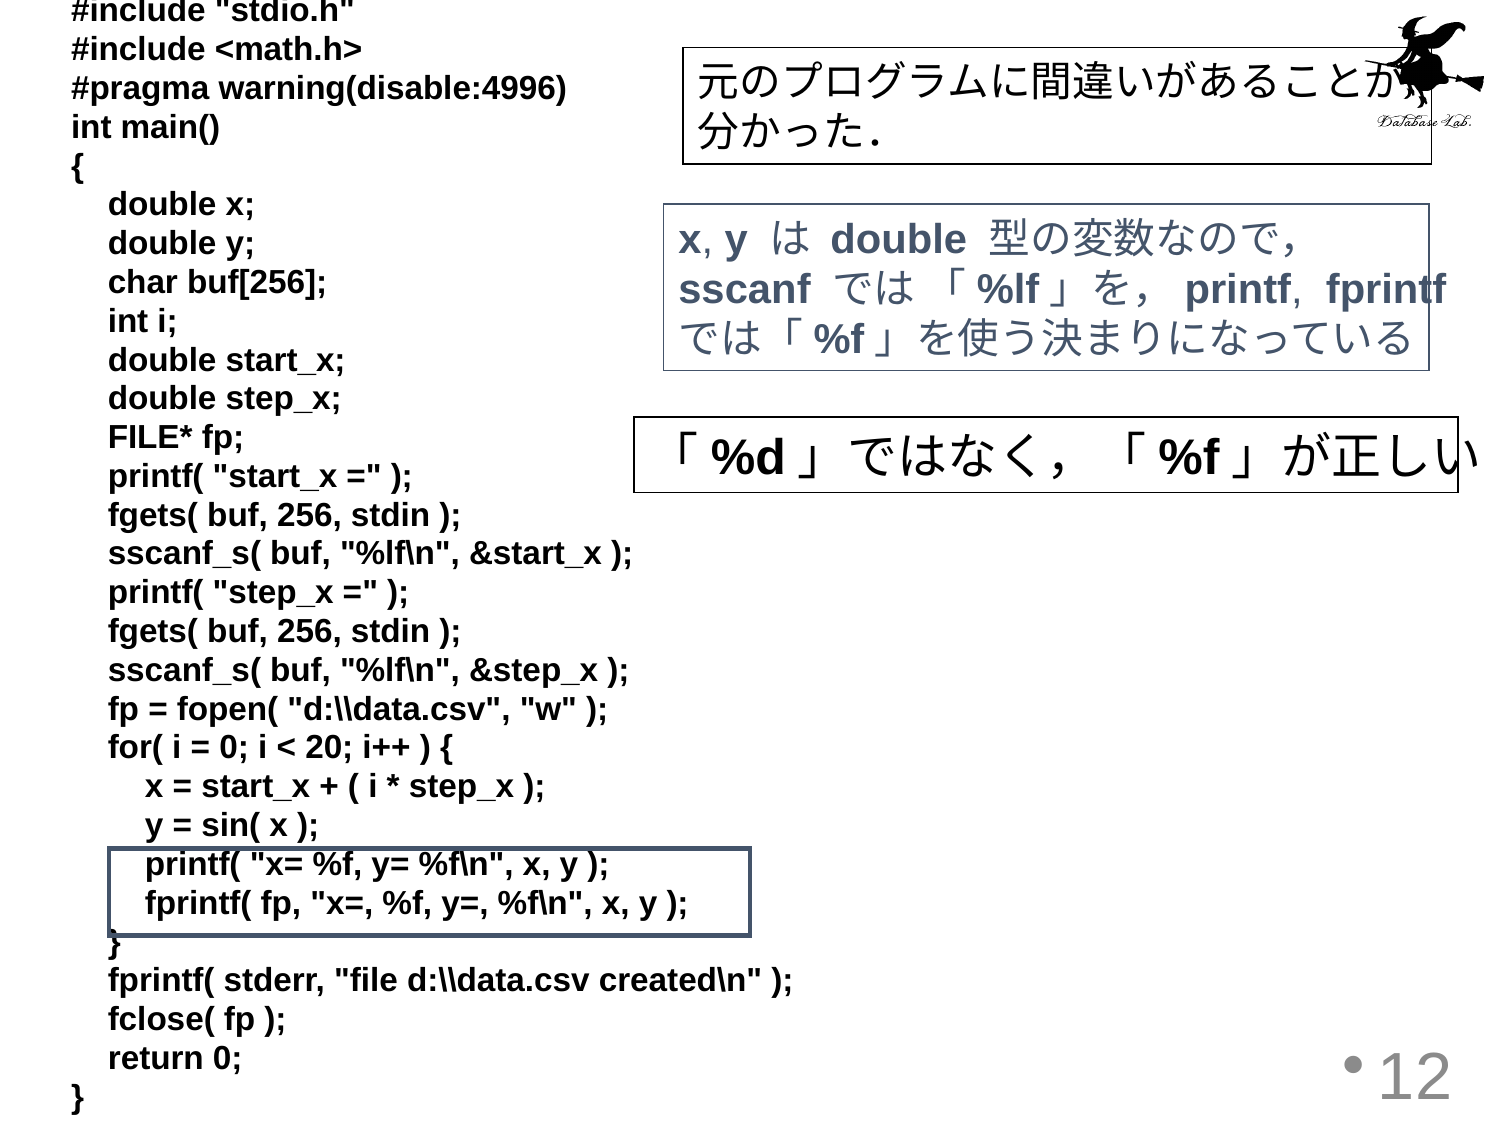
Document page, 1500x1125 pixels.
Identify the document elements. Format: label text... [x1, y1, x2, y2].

picture [1444, 14, 1486, 130]
slide_number 12 [1129, 1042, 1467, 1103]
text_box [109, 848, 750, 936]
text_box 「%d」ではなく，「%f」が正しい [634, 416, 1459, 493]
text_box x, y は double 型の変数なので， sscanf では 「%lf」を，printf, fprintf では「%f」を使う決まりになっている [663, 204, 1429, 371]
text_box 元のプログラムに間違いがあることが 分かった． [683, 47, 1432, 164]
list #include "stdio.h" #include <math.h> #pragma warning(disable:4996) int main() { double x; double y; char buf[256]; int i; double start_x; double step_x; FILE* fp; printf( "start_x =" ); fgets( buf, 256, stdin ); sscanf_s( buf, "%lf\n", &start_x ); printf( "step_x =" ); fgets( buf, 256, stdin ); sscanf_s( buf, "%lf\n", &step_x ); fp = fopen( "d:\\data.csv", "w" ); for( i = 0; i < 20; i++ ) { x = start_x + ( i * step_x ); y = sin( x ); printf( "x= %f, y= %f\n", x, y ); fprintf( fp, "x=, %f, y=, %f\n", x, y ); } fprintf( stderr, "file d:\\data.csv created\n" ); fclose( fp ); return 0; } [55, 0, 1444, 875]
